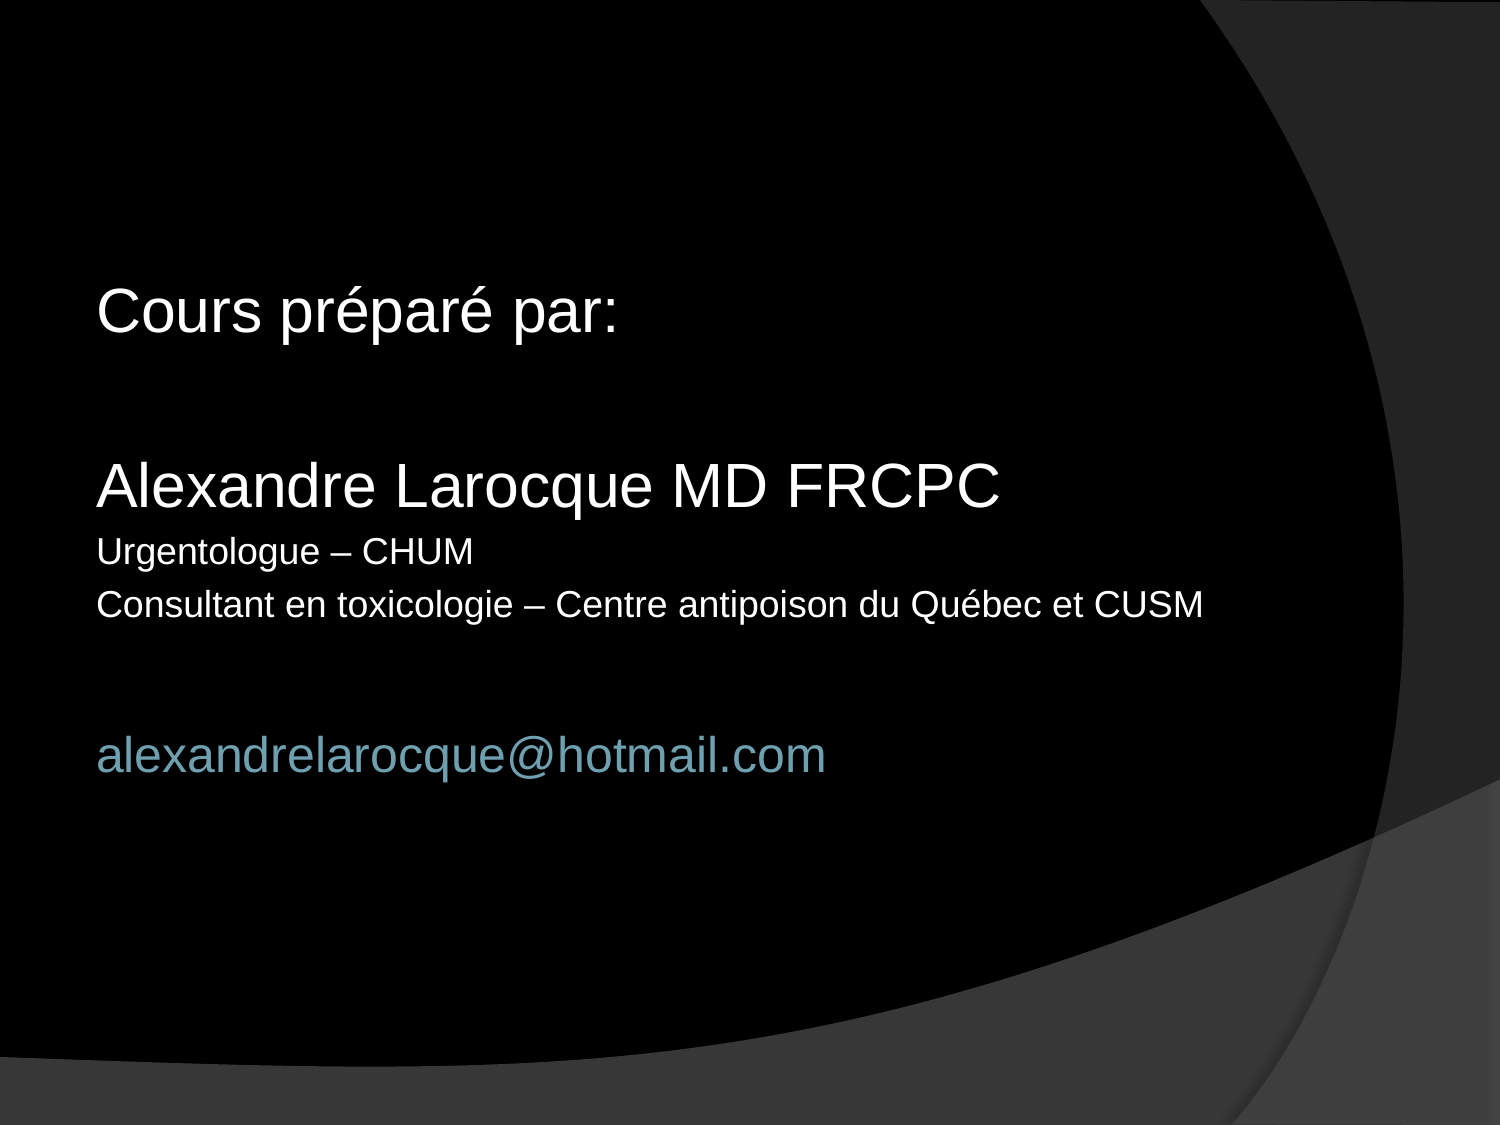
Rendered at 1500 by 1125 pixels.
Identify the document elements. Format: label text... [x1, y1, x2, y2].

list Cours préparé par: Alexandre Larocque MD FRCPC Urgentologue – CHUM Consultant en toxicologie – Centre antipoison du Québec et CUSM alexandrelarocque@hotmail.com [75, 262, 1300, 1005]
